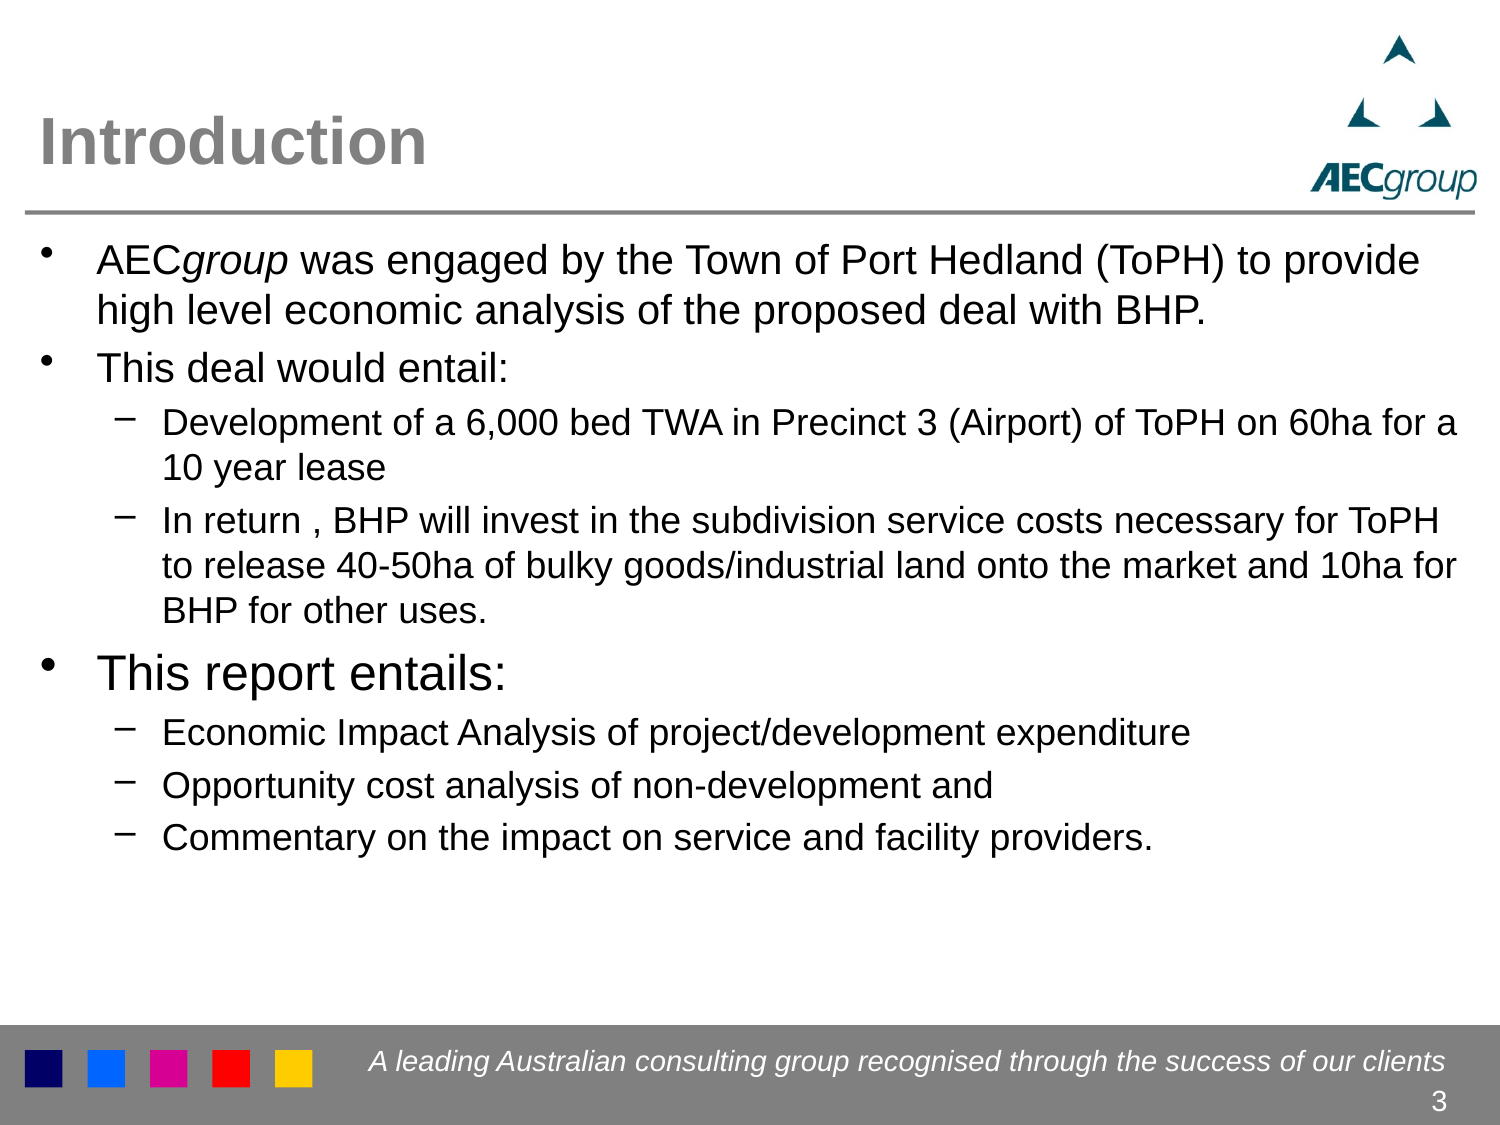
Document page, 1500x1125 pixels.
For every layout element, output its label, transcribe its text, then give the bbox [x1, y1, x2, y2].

slide_number 3 [1337, 1074, 1463, 1125]
picture [1310, 35, 1477, 200]
list AECgroup was engaged by the Town of Port Hedland (ToPH) to provide high level economic analysis of the proposed deal with BHP. This deal would entail: Development of a 6,000 bed TWA in Precinct 3 (Airport) of ToPH on 60ha for a 10 year lease In return , BHP will invest in the subdivision service costs necessary for ToPH to release 40-50ha of bulky goods/industrial land onto the market and 10ha for BHP for other uses. This report entails: Economic Impact Analysis of project/development expenditure Opportunity cost analysis of non-development and Commentary on the impact on service and facility providers. [24, 224, 1476, 1013]
title Introduction [24, 74, 1301, 201]
